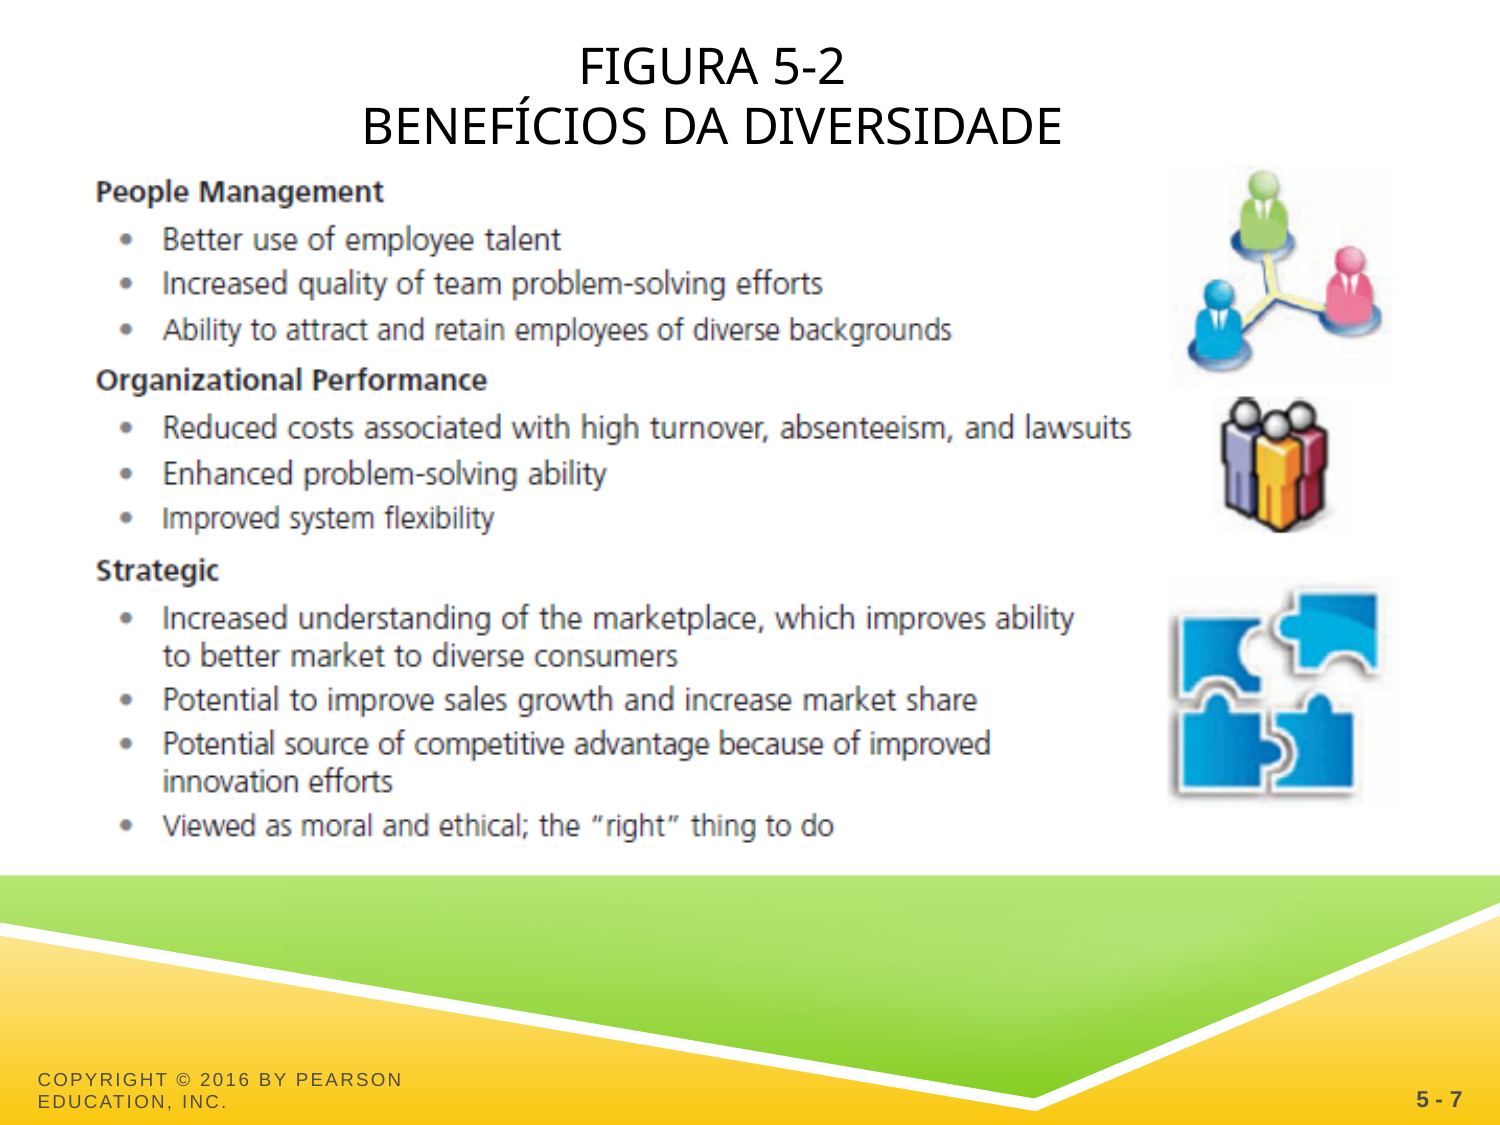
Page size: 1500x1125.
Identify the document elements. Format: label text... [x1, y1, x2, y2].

title figura 5-2 Benefícios da Diversidade [174, 24, 1250, 163]
picture [85, 165, 1426, 867]
footer Copyright © 2016 by Pearson Education, Inc. [37, 1062, 513, 1113]
slide_number 5 - 7 [1387, 1052, 1463, 1113]
